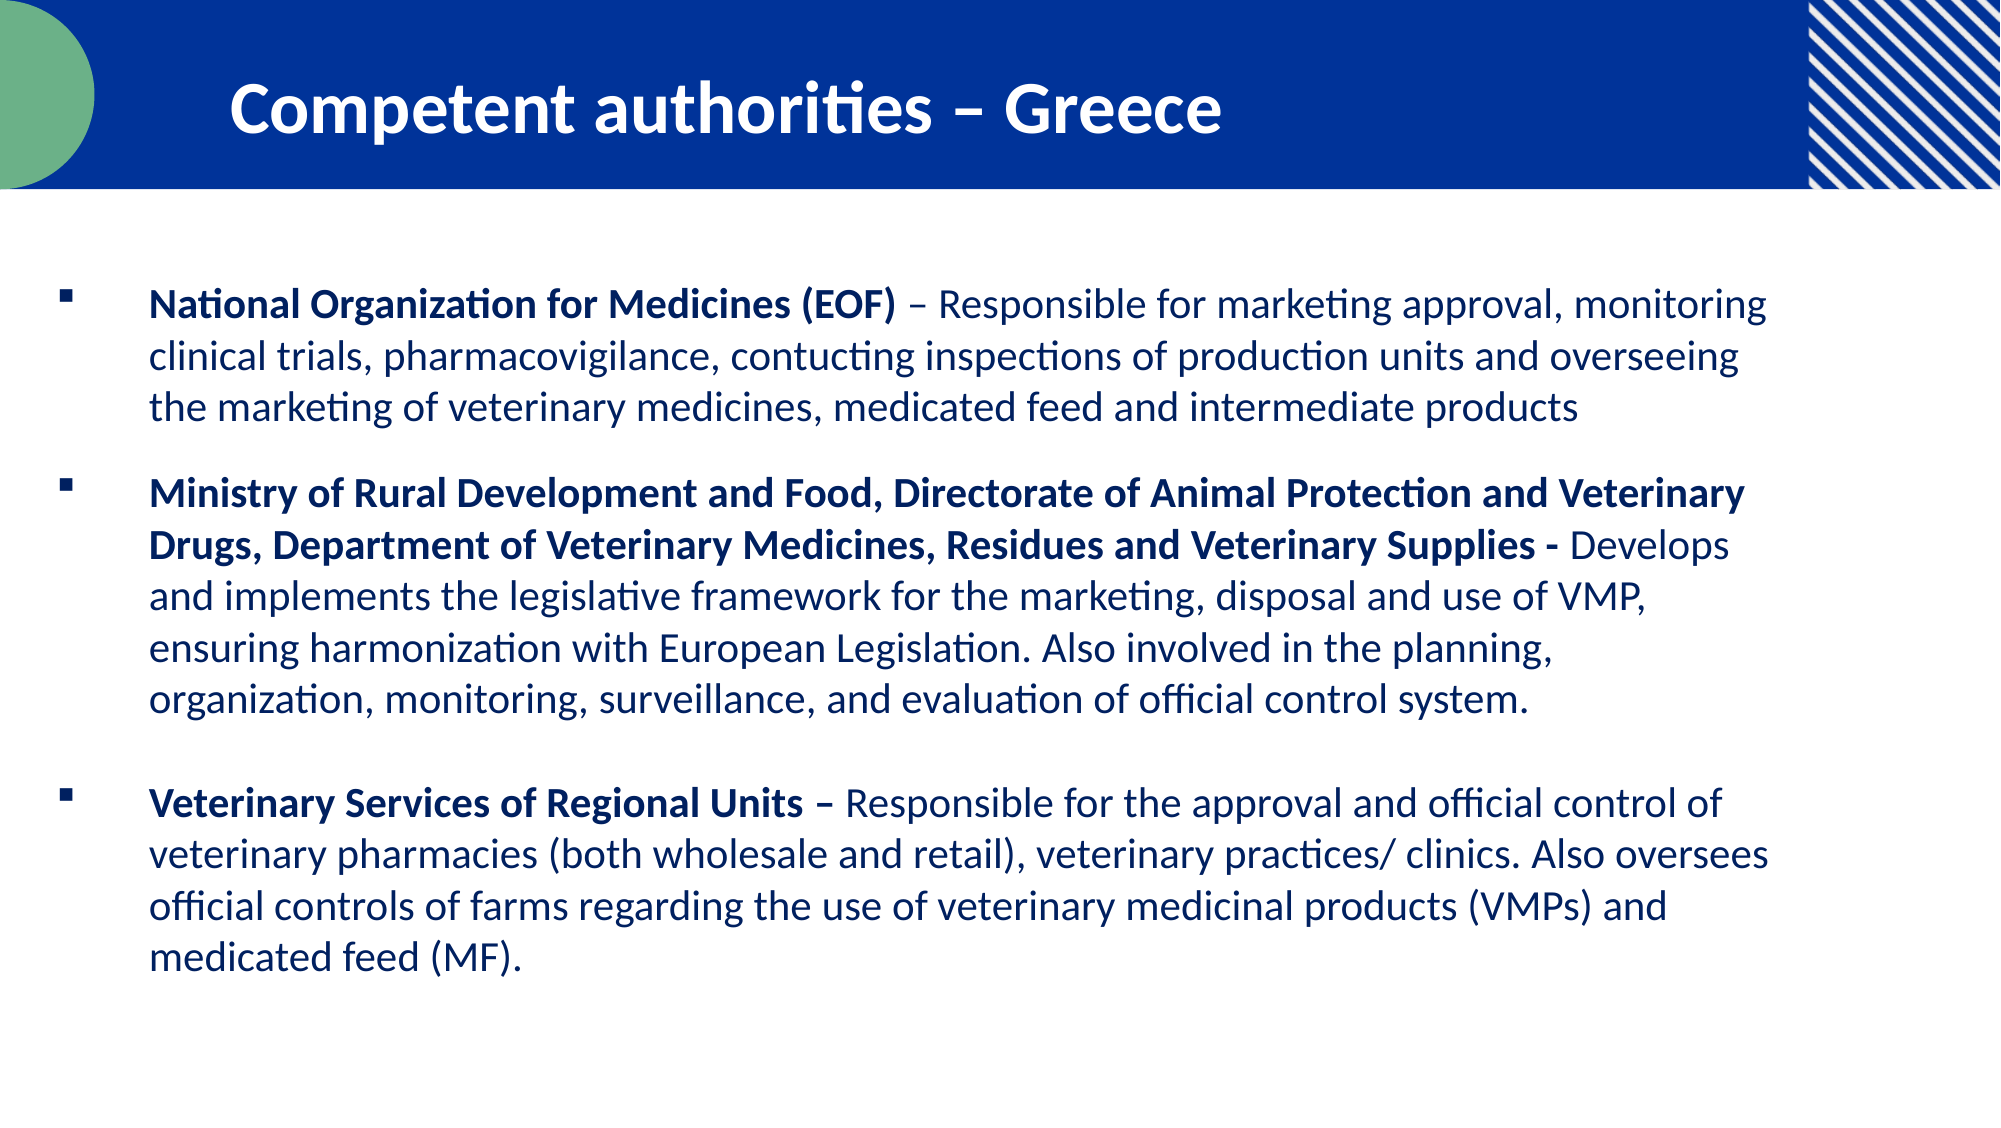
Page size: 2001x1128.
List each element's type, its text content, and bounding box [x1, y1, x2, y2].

picture [1808, 0, 2000, 190]
text_box National Organization for Medicines (EOF) – Responsible for marketing approval, monitoring clinical trials, pharmacovigilance, contucting inspections of production units and overseeing the marketing of veterinary medicines, medicated feed and intermediate products Ministry of Rural Development and Food, Directorate of Animal Protection and Veterinary Drugs, Department of Veterinary Medicines, Residues and Veterinary Supplies - Develops and implements the legislative framework for the marketing, disposal and use of VMP, ensuring harmonization with European Legislation. Also involved in the planning, organization, monitoring, surveillance, and evaluation of official control system. Veterinary Services of Regional Units – Responsible for the approval and official control of veterinary pharmacies (both wholesale and retail), veterinary practices/ clinics. Also oversees official controls of farms regarding the use of veterinary medicinal products (VMPs) and medicated feed (MF). [41, 250, 1796, 1064]
list Competent authorities – Greece [125, 51, 1713, 130]
